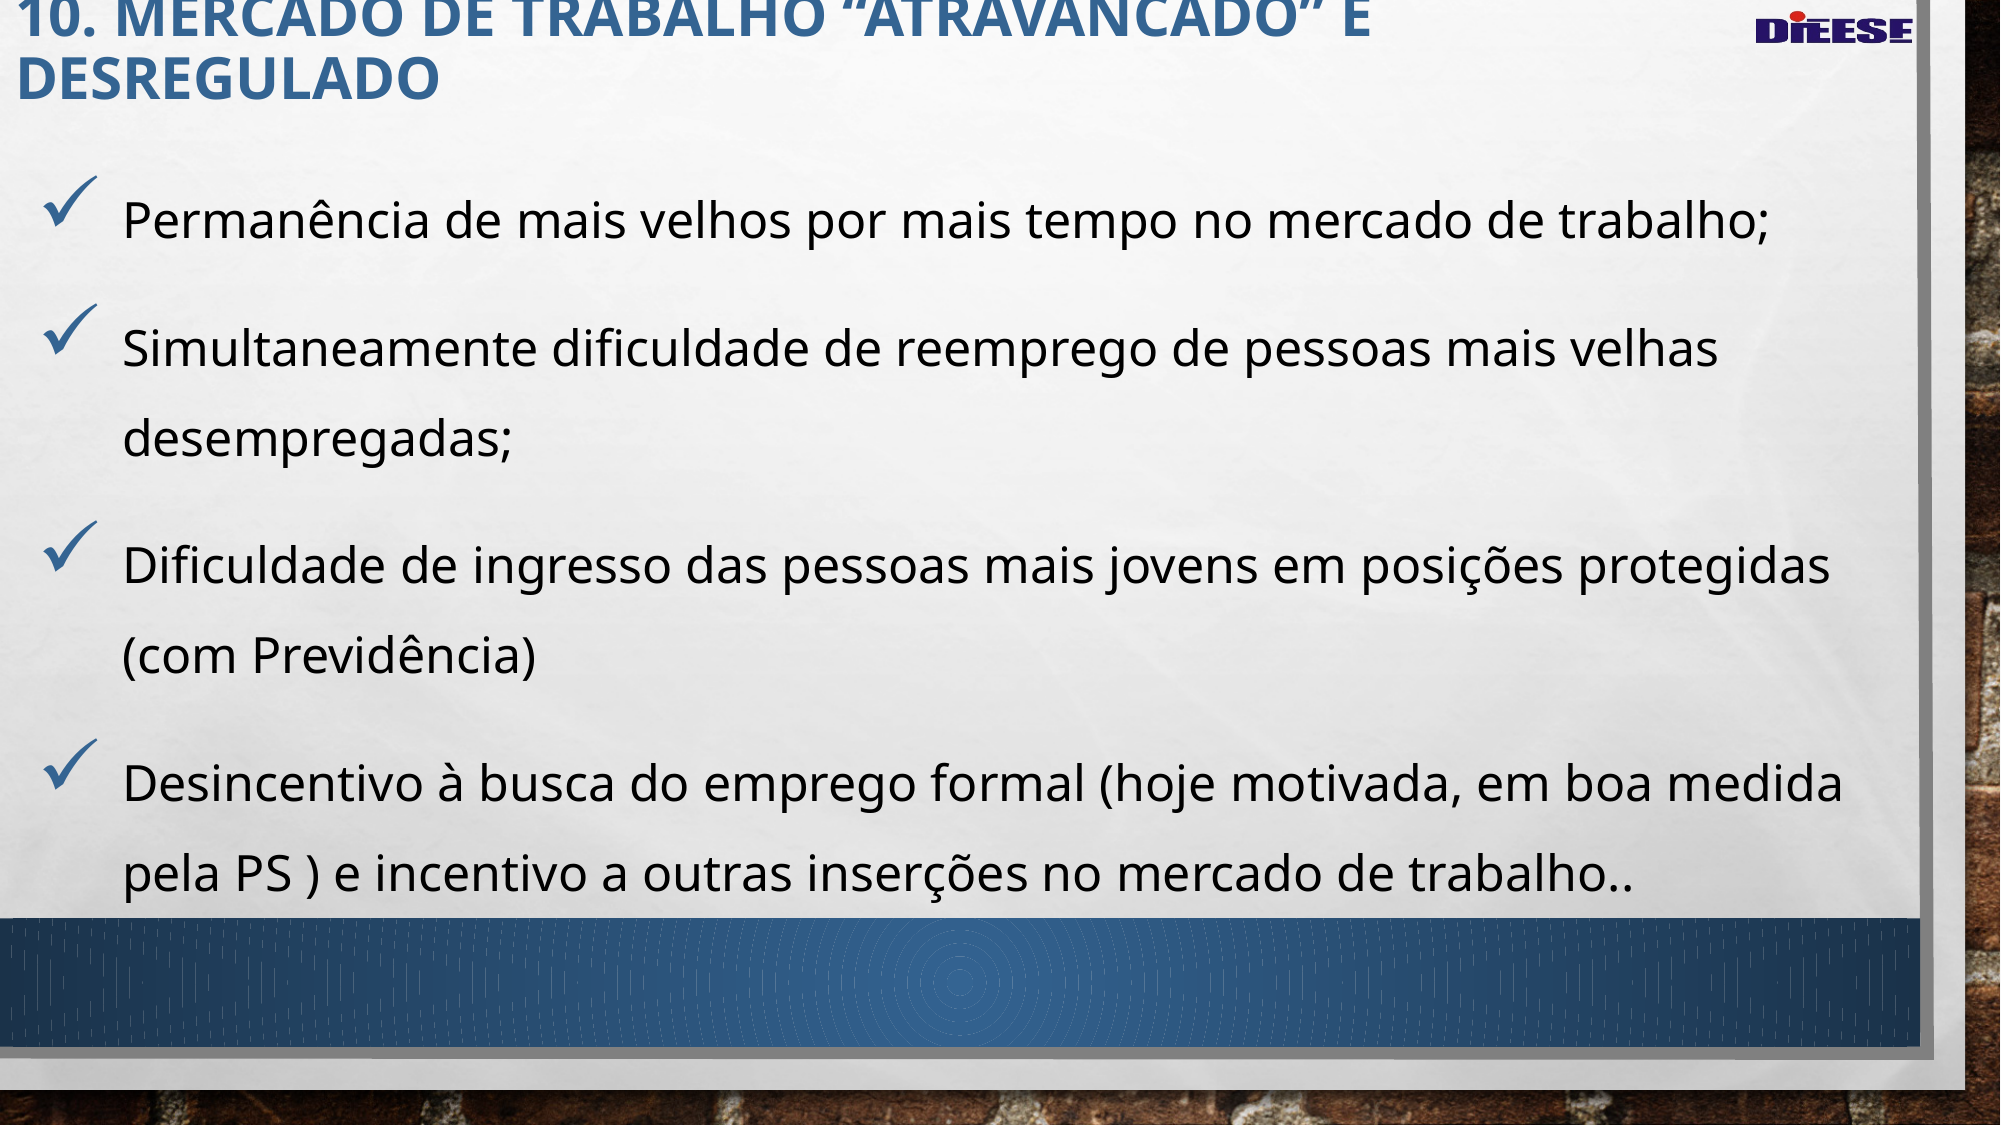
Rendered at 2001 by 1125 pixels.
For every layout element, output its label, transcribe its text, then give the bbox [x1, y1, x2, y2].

title 10. mercado de trabalho “atravancado” e desregulado [0, 0, 1706, 189]
picture [1756, 0, 1913, 55]
text_box Permanência de mais velhos por mais tempo no mercado de trabalho; Simultaneamente dificuldade de reemprego de pessoas mais velhas desempregadas; Dificuldade de ingresso das pessoas mais jovens em posições protegidas (com Previdência) Desincentivo à busca do emprego formal (hoje motivada, em boa medida pela PS ) e incentivo a outras inserções no mercado de trabalho.. [22, 151, 1948, 1111]
picture [0, 0, 2000, 1125]
